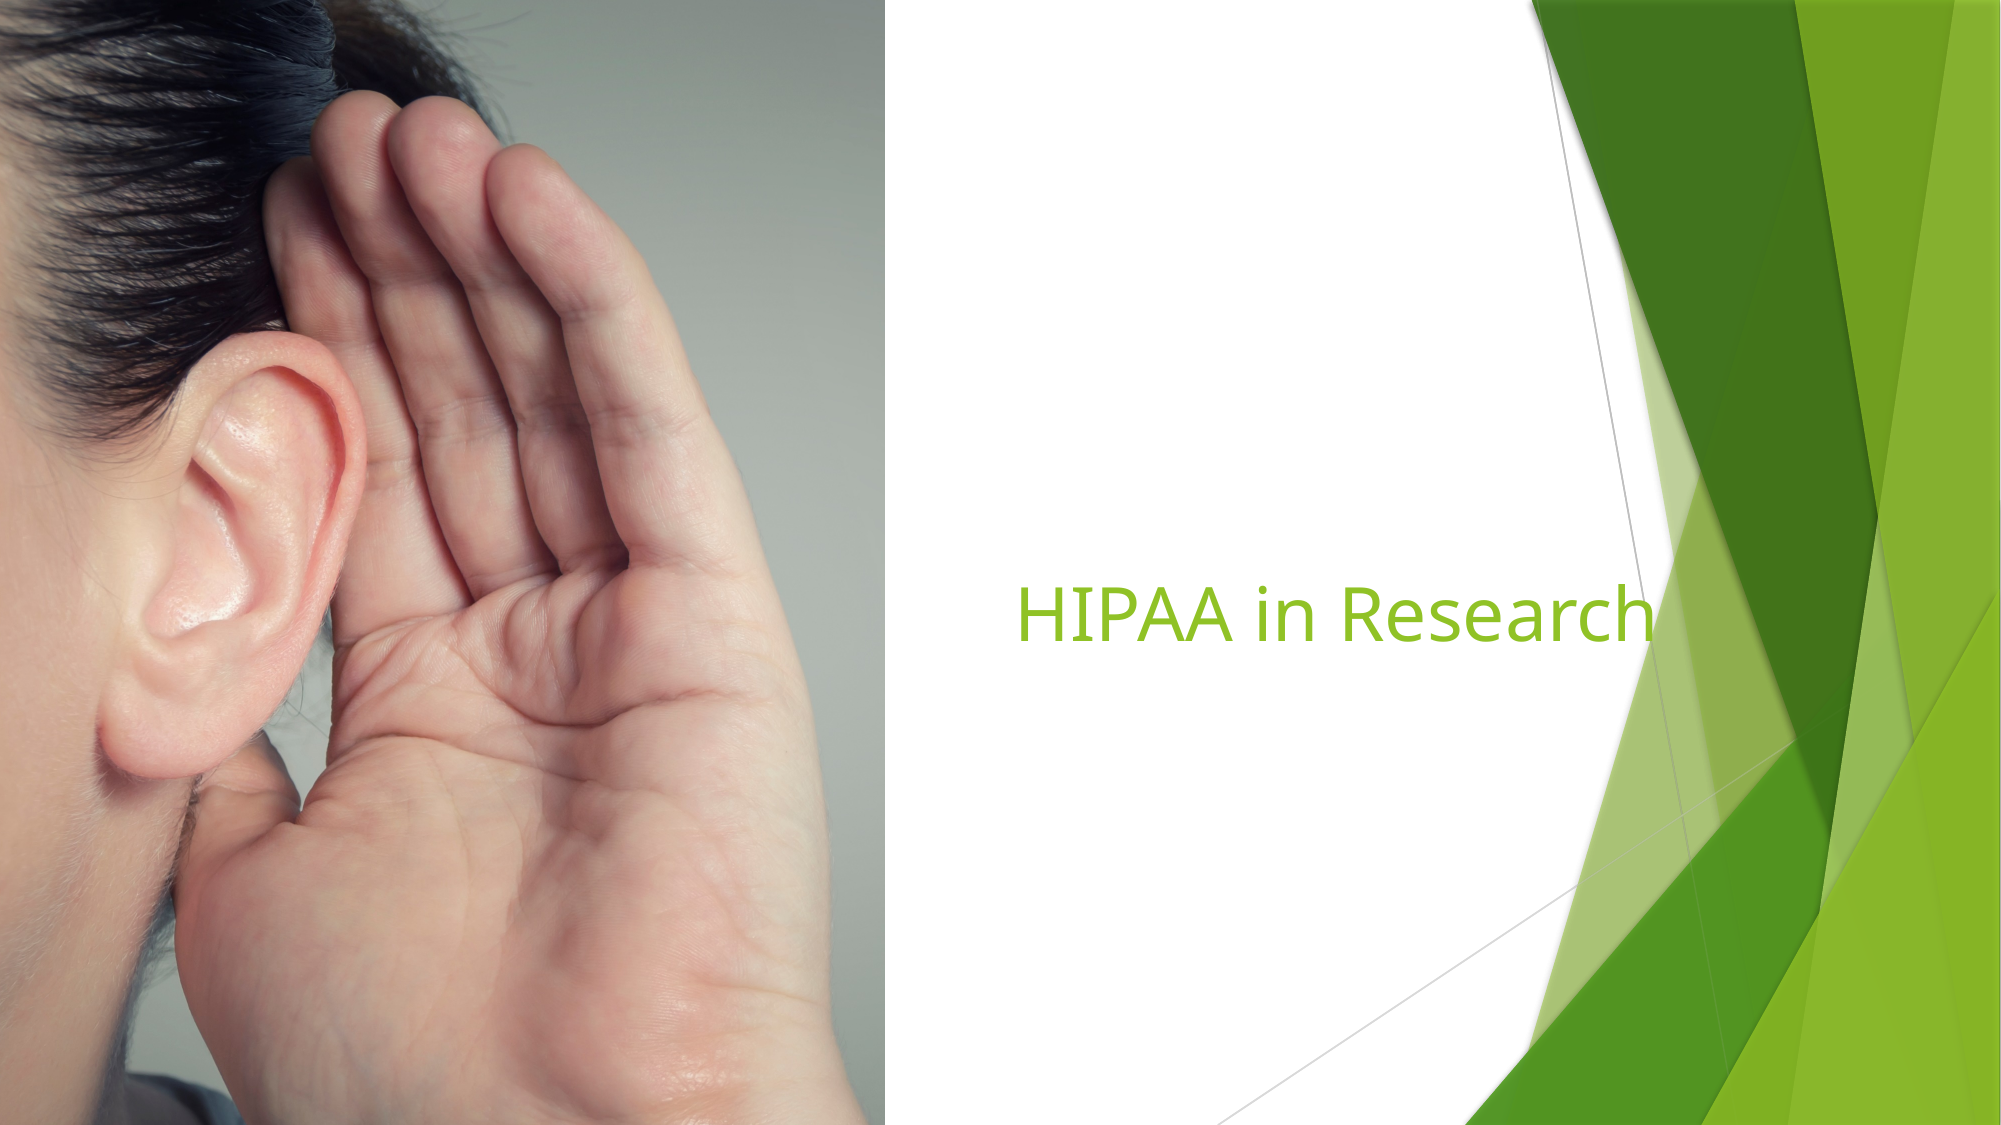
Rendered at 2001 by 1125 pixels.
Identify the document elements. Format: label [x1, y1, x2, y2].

text_box [887, 0, 2000, 1125]
list [0, 0, 886, 1125]
